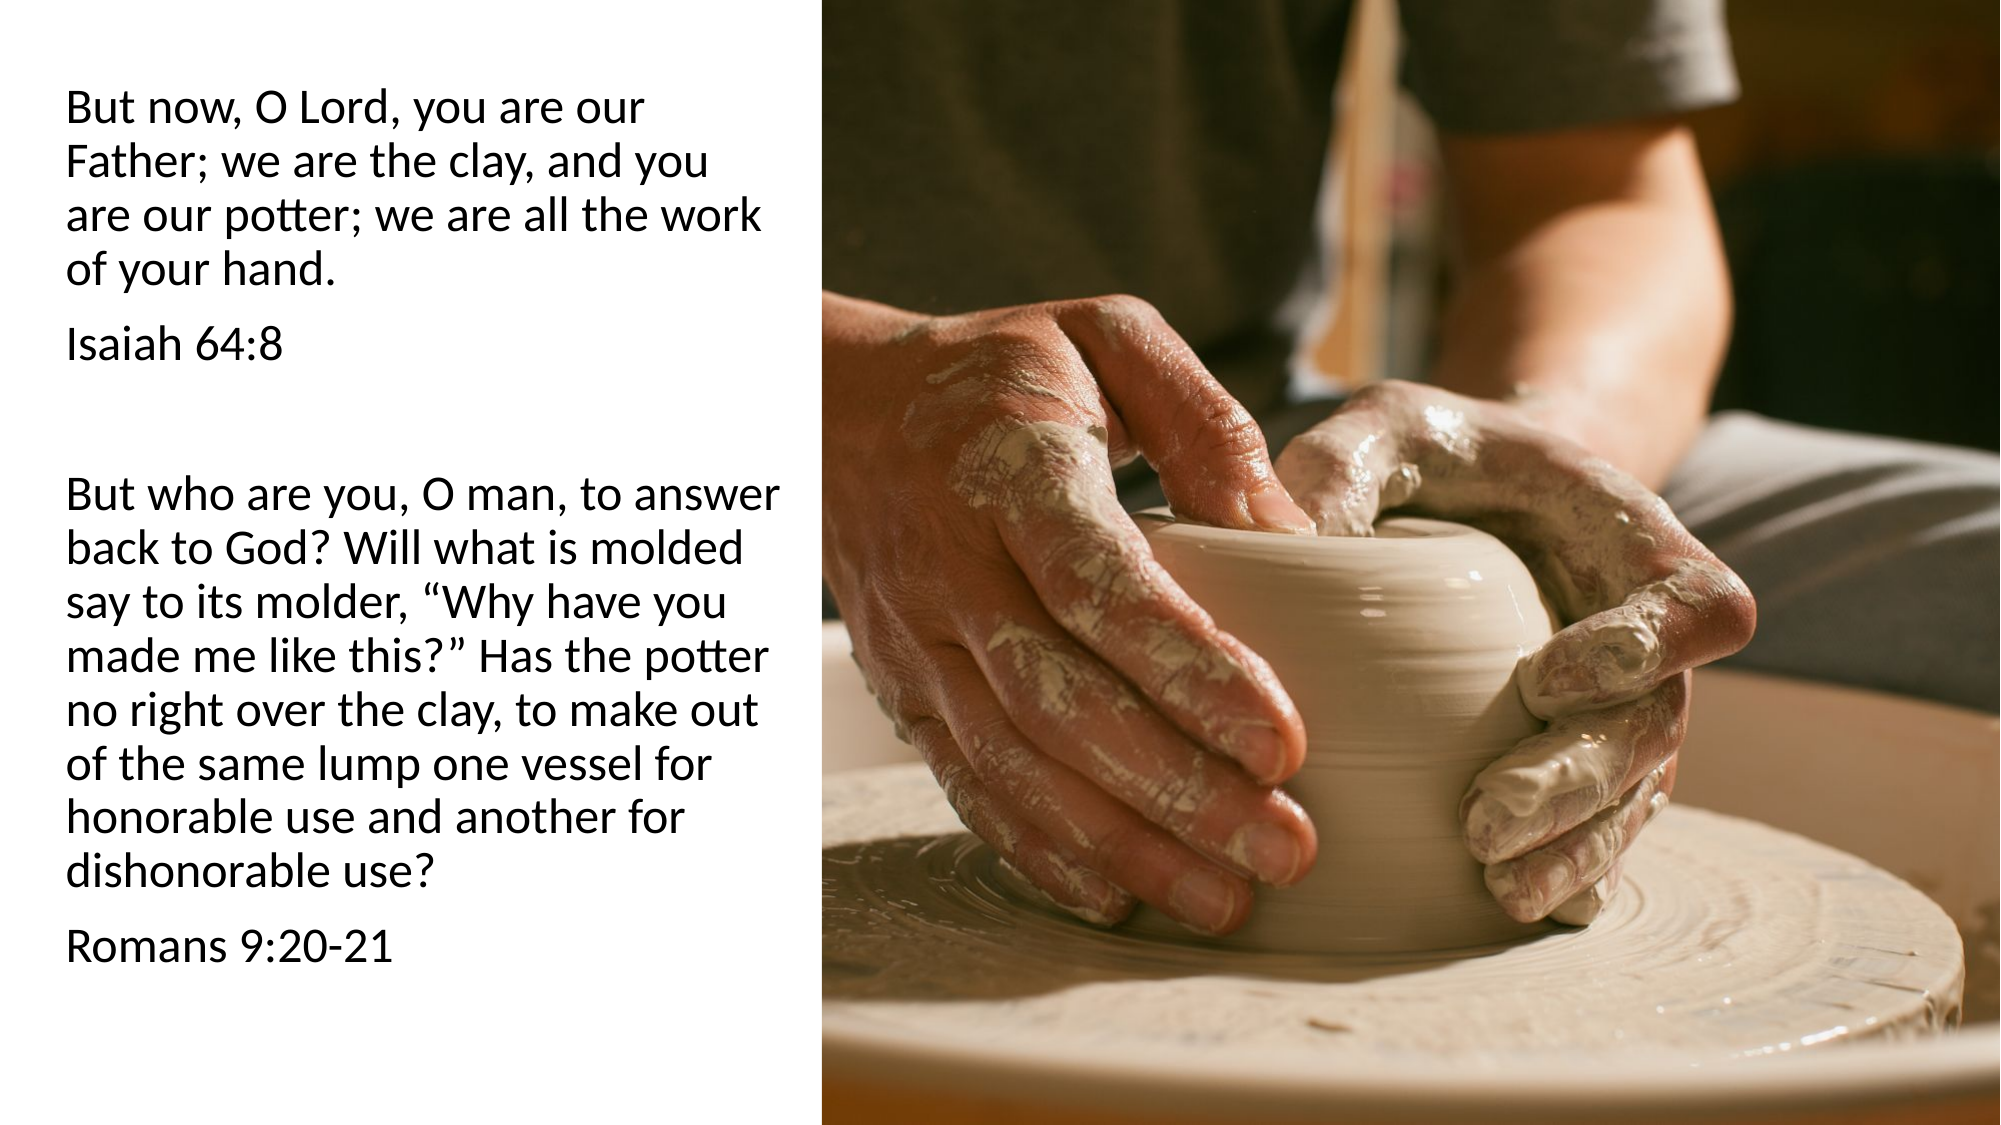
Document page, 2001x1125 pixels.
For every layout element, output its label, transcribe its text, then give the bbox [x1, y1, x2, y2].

list But now, O Lord, you are our Father; we are the clay, and you are our potter; we are all the work of your hand. Isaiah 64:8 But who are you, O man, to answer back to God? Will what is molded say to its molder, “Why have you made me like this?” Has the potter no right over the clay, to make out of the same lump one vessel for honorable use and another for dishonorable use? Romans 9:20-21 [50, 73, 801, 1058]
text_box [0, 0, 821, 1125]
picture [821, 0, 2000, 1125]
